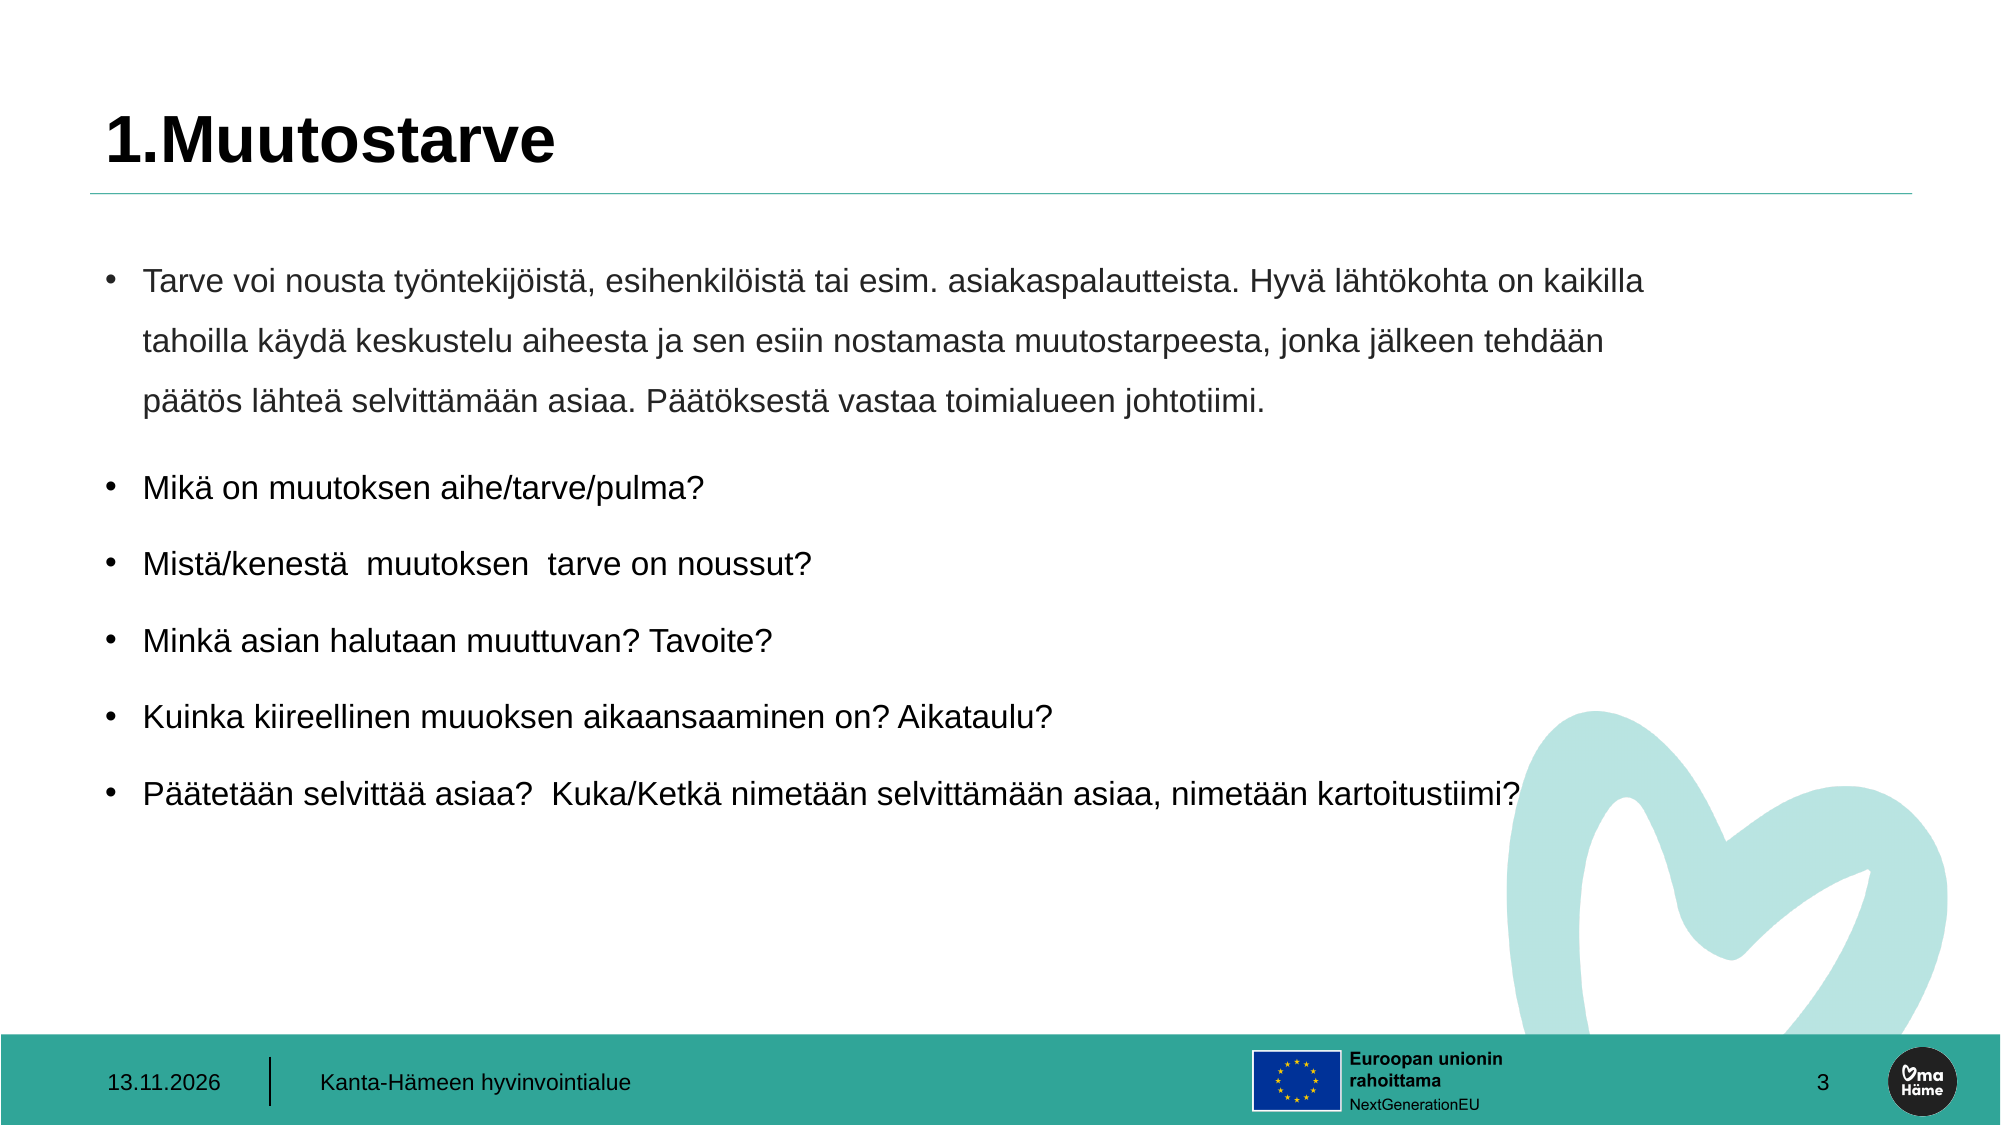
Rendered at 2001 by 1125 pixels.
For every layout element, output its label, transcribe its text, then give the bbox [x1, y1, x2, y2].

title 1.Muutostarve [90, 29, 1913, 185]
footer Kanta-Hämeen hyvinvointialue [305, 1056, 981, 1107]
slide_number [92, 1056, 264, 1107]
slide_number 3 [1551, 1056, 1845, 1107]
picture [1252, 1049, 1503, 1115]
picture [1887, 1046, 1958, 1117]
list Tarve voi nousta työntekijöistä, esihenkilöistä tai esim. asiakaspalautteista. Hyvä lähtökohta on kaikilla tahoilla käydä keskustelu aiheesta ja sen esiin nostamasta muutostarpeesta, jonka jälkeen tehdään päätös lähteä selvittämään asiaa. Päätöksestä vastaa toimialueen johtotiimi. Mikä on muutoksen aihe/tarve/pulma? Mistä/kenestä muutoksen tarve on noussut? Minkä asian halutaan muuttuvan? Tavoite? Kuinka kiireellinen muuoksen aikaansaaminen on? Aikataulu? Päätetään selvittää asiaa? Kuka/Ketkä nimetään selvittämään asiaa, nimetään kartoitustiimi? [90, 231, 1720, 920]
